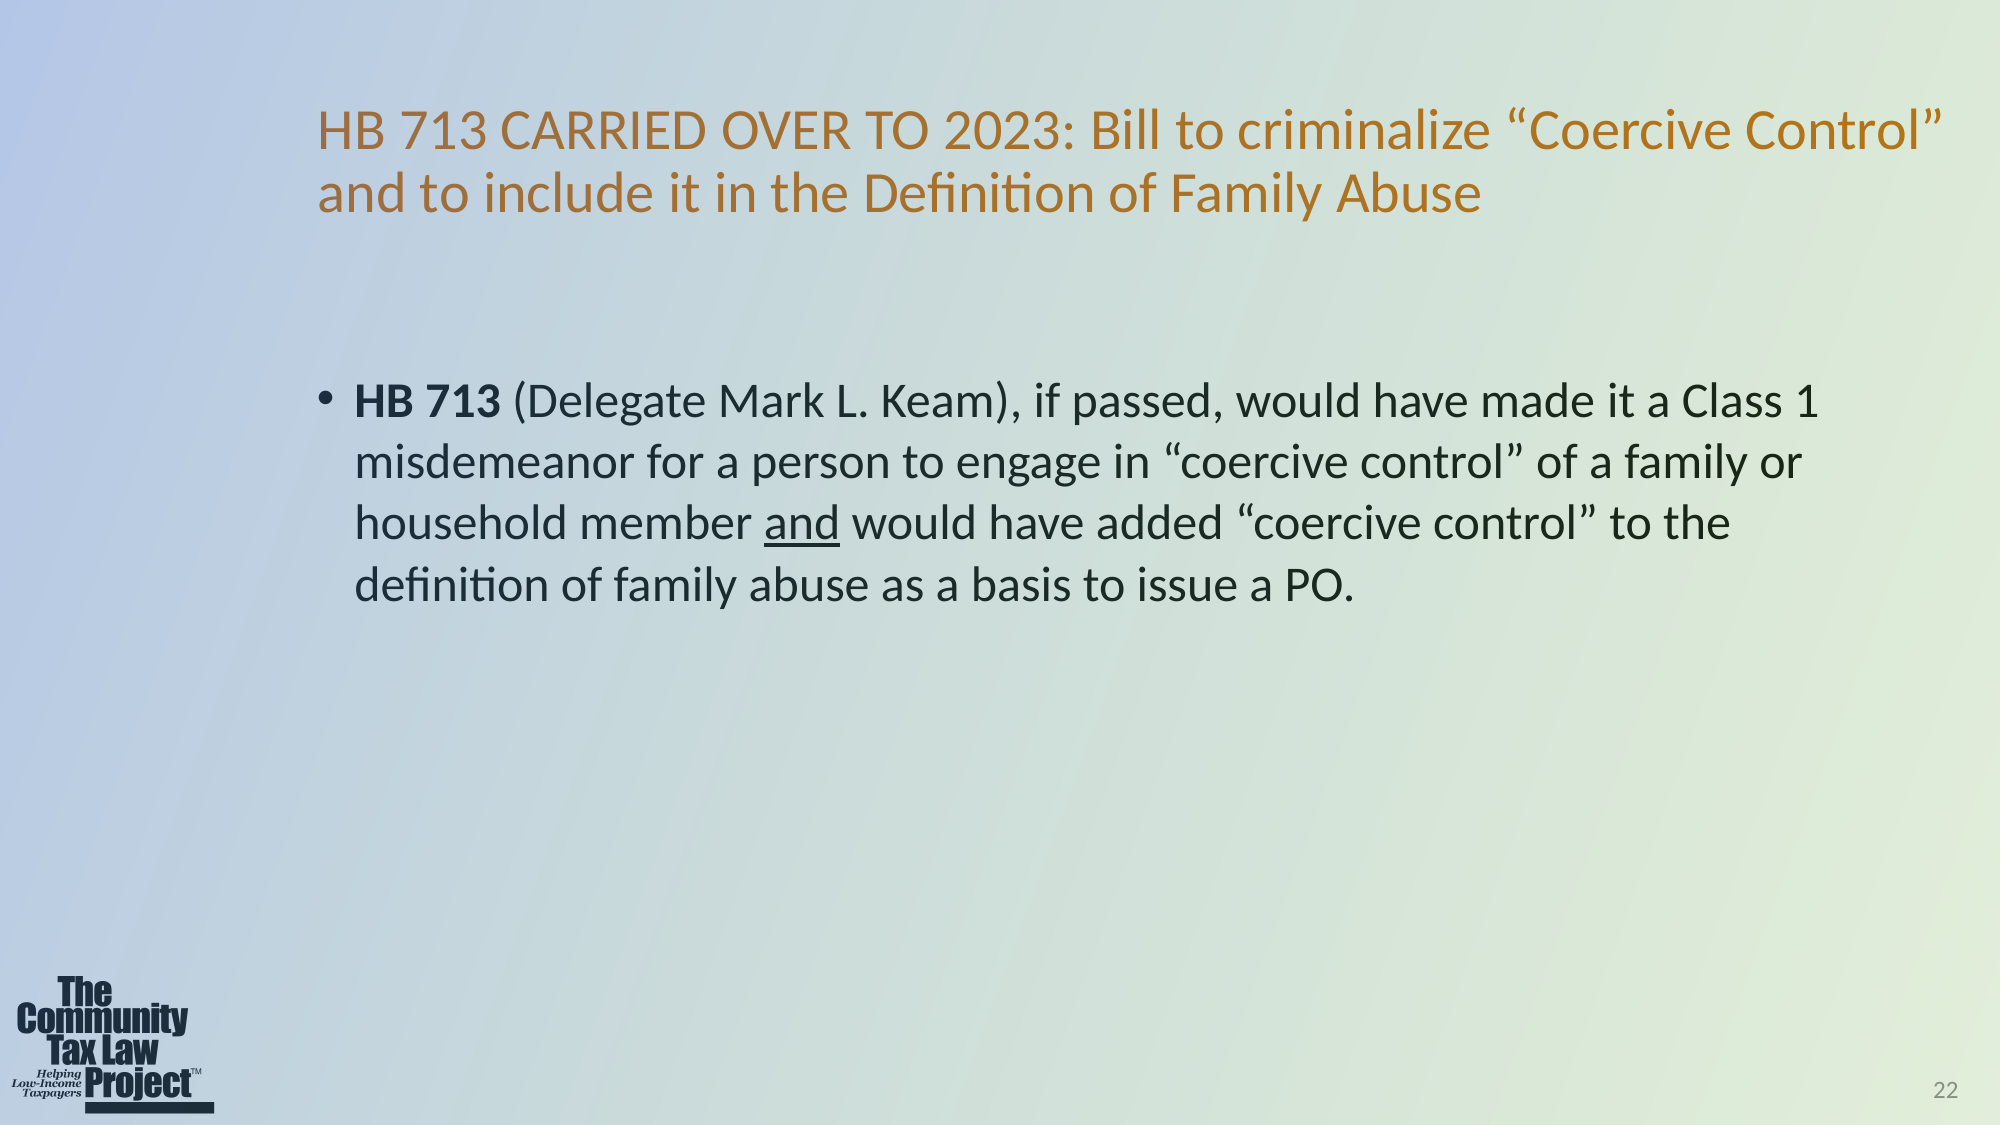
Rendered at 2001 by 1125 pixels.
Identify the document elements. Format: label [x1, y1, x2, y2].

picture [0, 962, 219, 1125]
text_box [0, 0, 2000, 1125]
